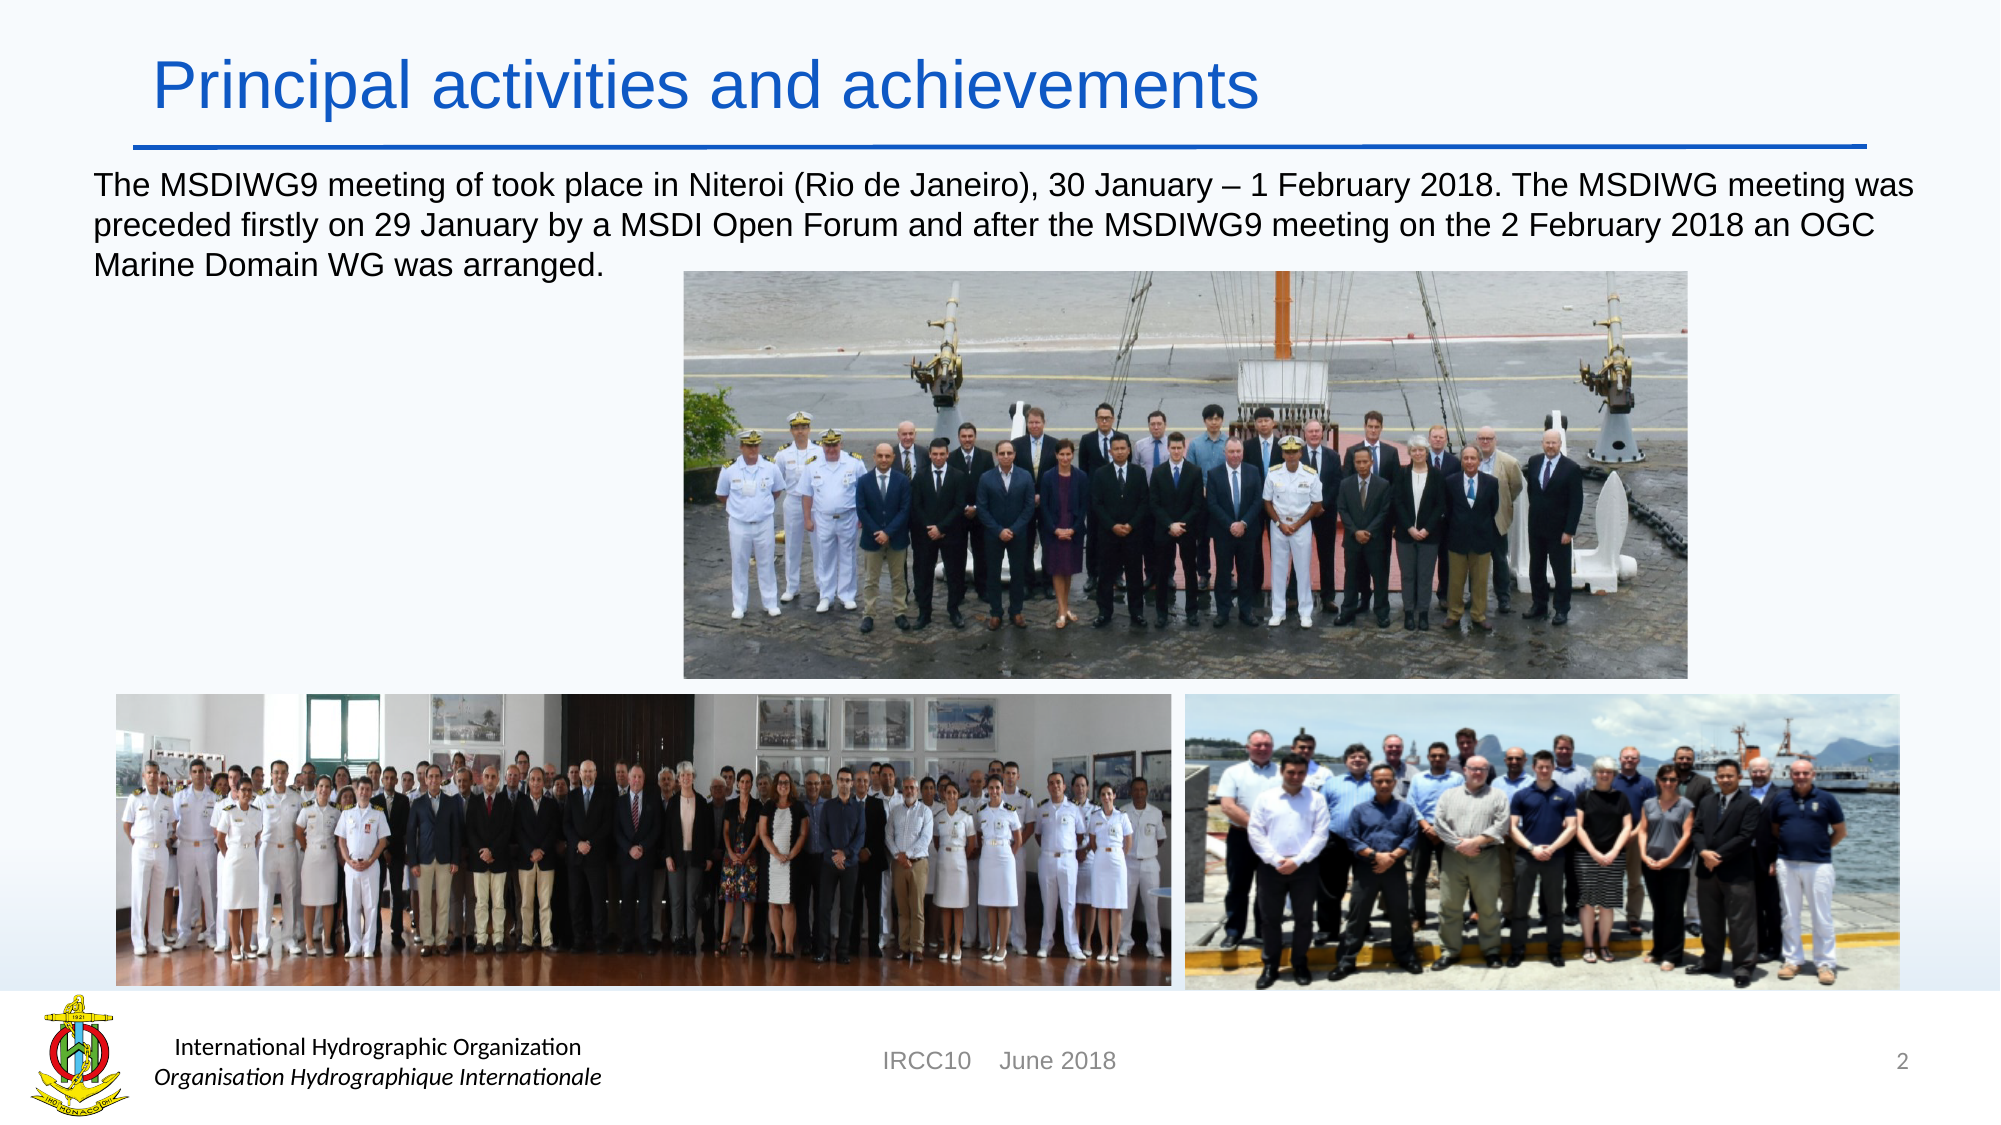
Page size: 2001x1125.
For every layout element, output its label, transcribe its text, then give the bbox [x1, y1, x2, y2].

picture [1185, 694, 1900, 990]
title Principal activities and achievements [137, 42, 1863, 132]
slide_number 2 [1474, 1029, 1925, 1090]
picture [116, 694, 1172, 986]
picture [22, 990, 134, 1125]
text_box The MSDIWG9 meeting of took place in Niteroi (Rio de Janeiro), 30 January – 1 February 2018. The MSDIWG meeting was preceded firstly on 29 January by a MSDI Open Forum and after the MSDIWG9 meeting on the 2 February 2018 an OGC Marine Domain WG was arranged. [78, 156, 1987, 291]
footer IRCC10 June 2018 [662, 1029, 1338, 1090]
picture [683, 271, 1688, 679]
